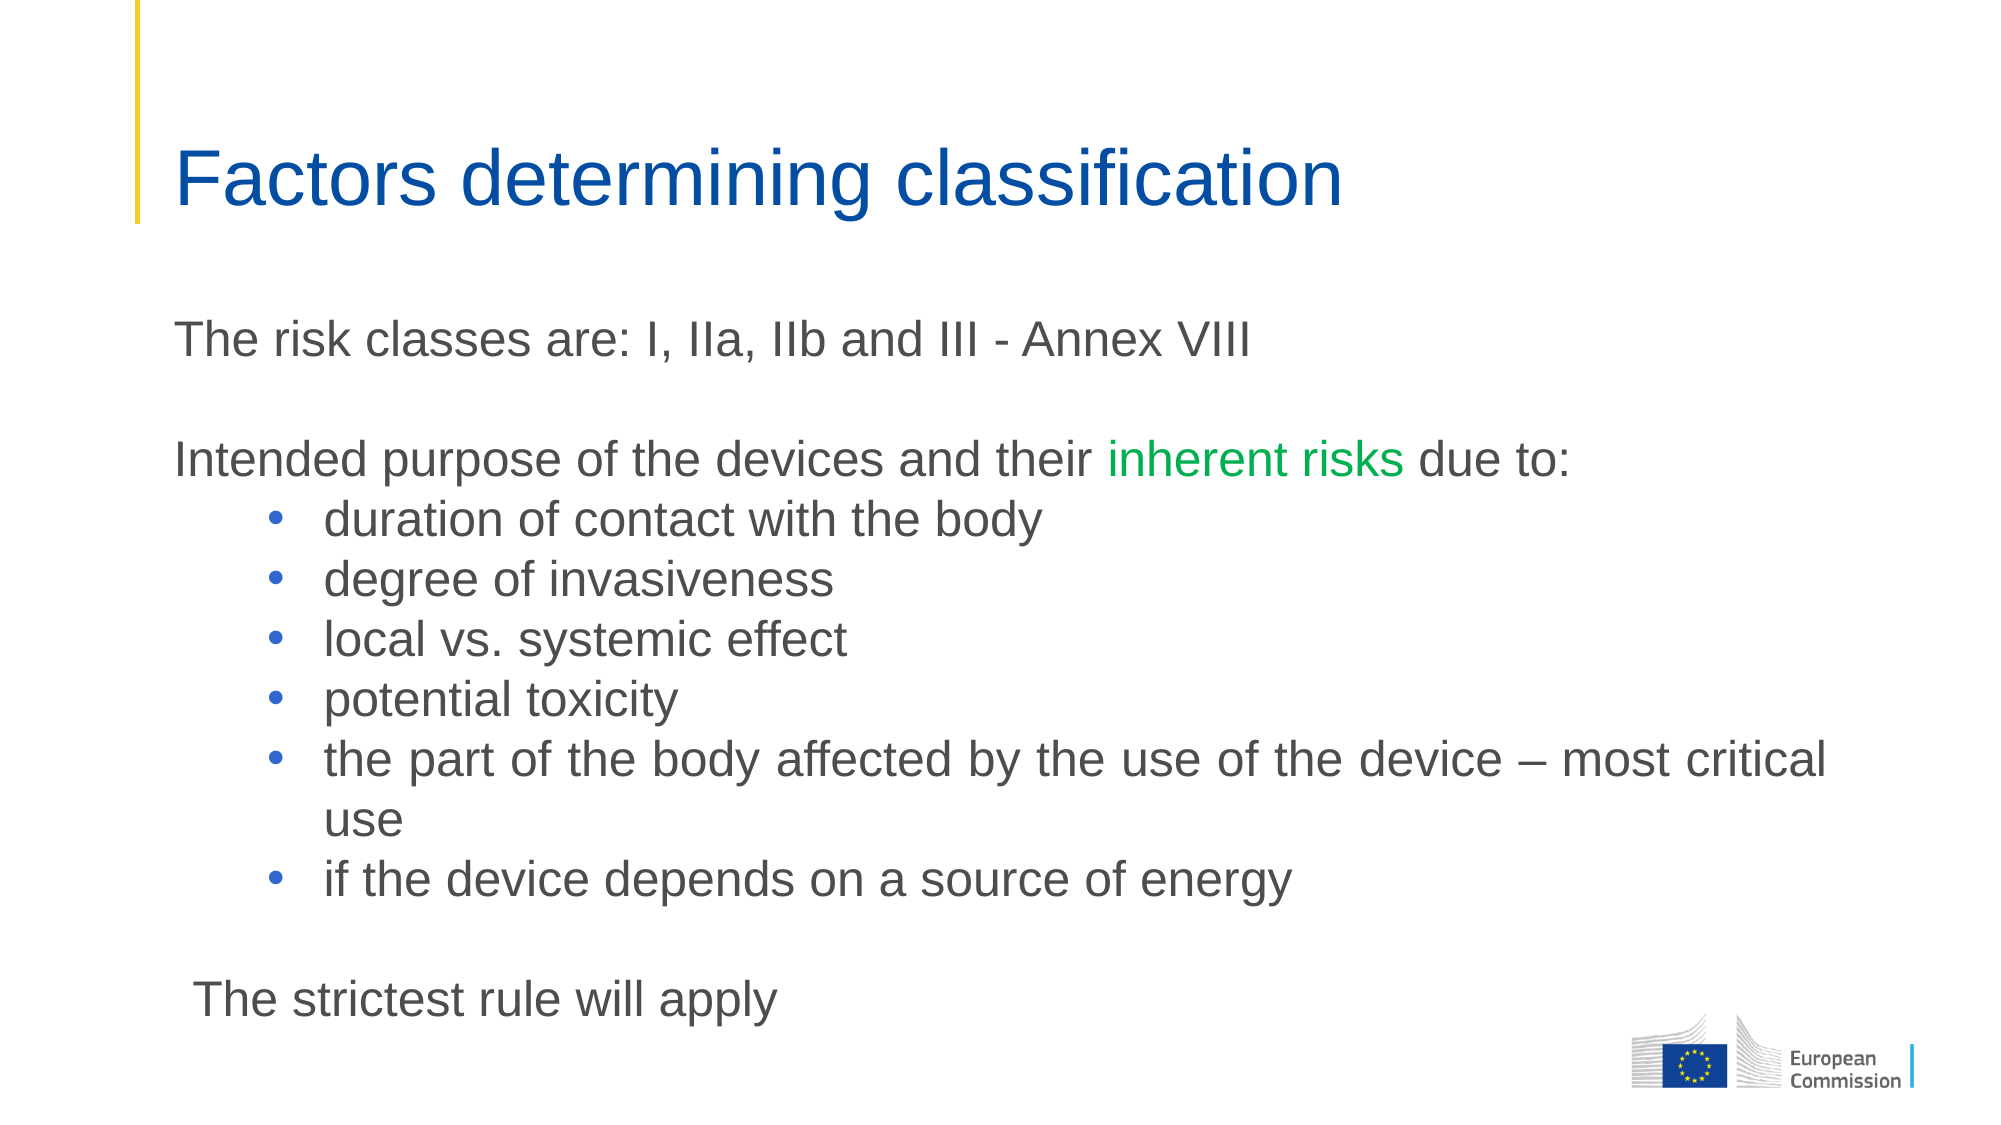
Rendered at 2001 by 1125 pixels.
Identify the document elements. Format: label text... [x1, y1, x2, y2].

picture [1631, 1013, 1915, 1091]
title Factors determining classification [159, 94, 1843, 223]
list The risk classes are: I, IIa, IIb and III - Annex VIII Intended purpose of the devices and their inherent risks due to: duration of contact with the body degree of invasiveness local vs. systemic effect potential toxicity the part of the body affected by the use of the device – most critical use if the device depends on a source of energy The strictest rule will apply [158, 299, 1843, 984]
